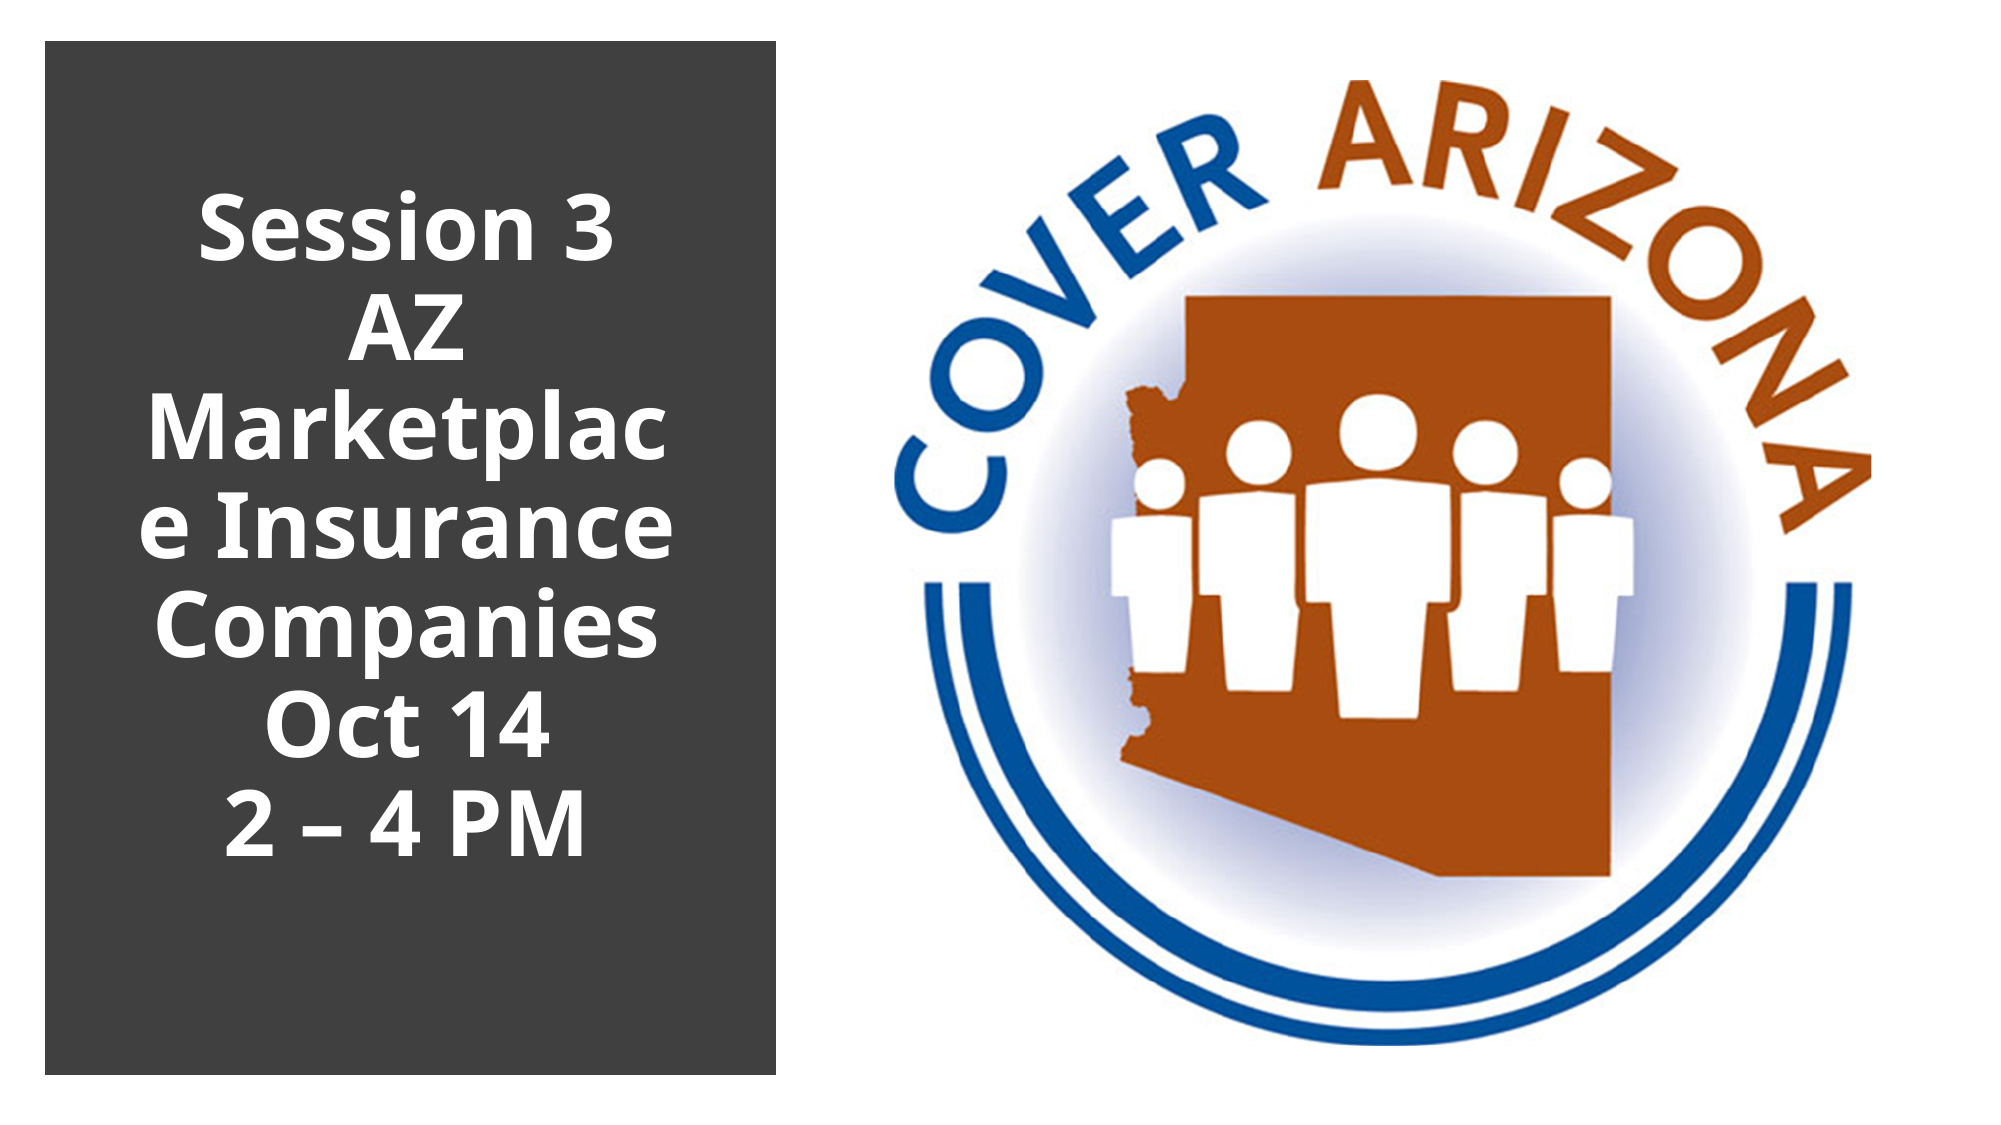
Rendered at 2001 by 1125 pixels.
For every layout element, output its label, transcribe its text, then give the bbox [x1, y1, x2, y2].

text_box [54, 50, 767, 1066]
title Session 3 AZ Marketplace Insurance Companies Oct 14 2 – 4 PM [121, 121, 693, 936]
picture [894, 80, 1872, 1046]
